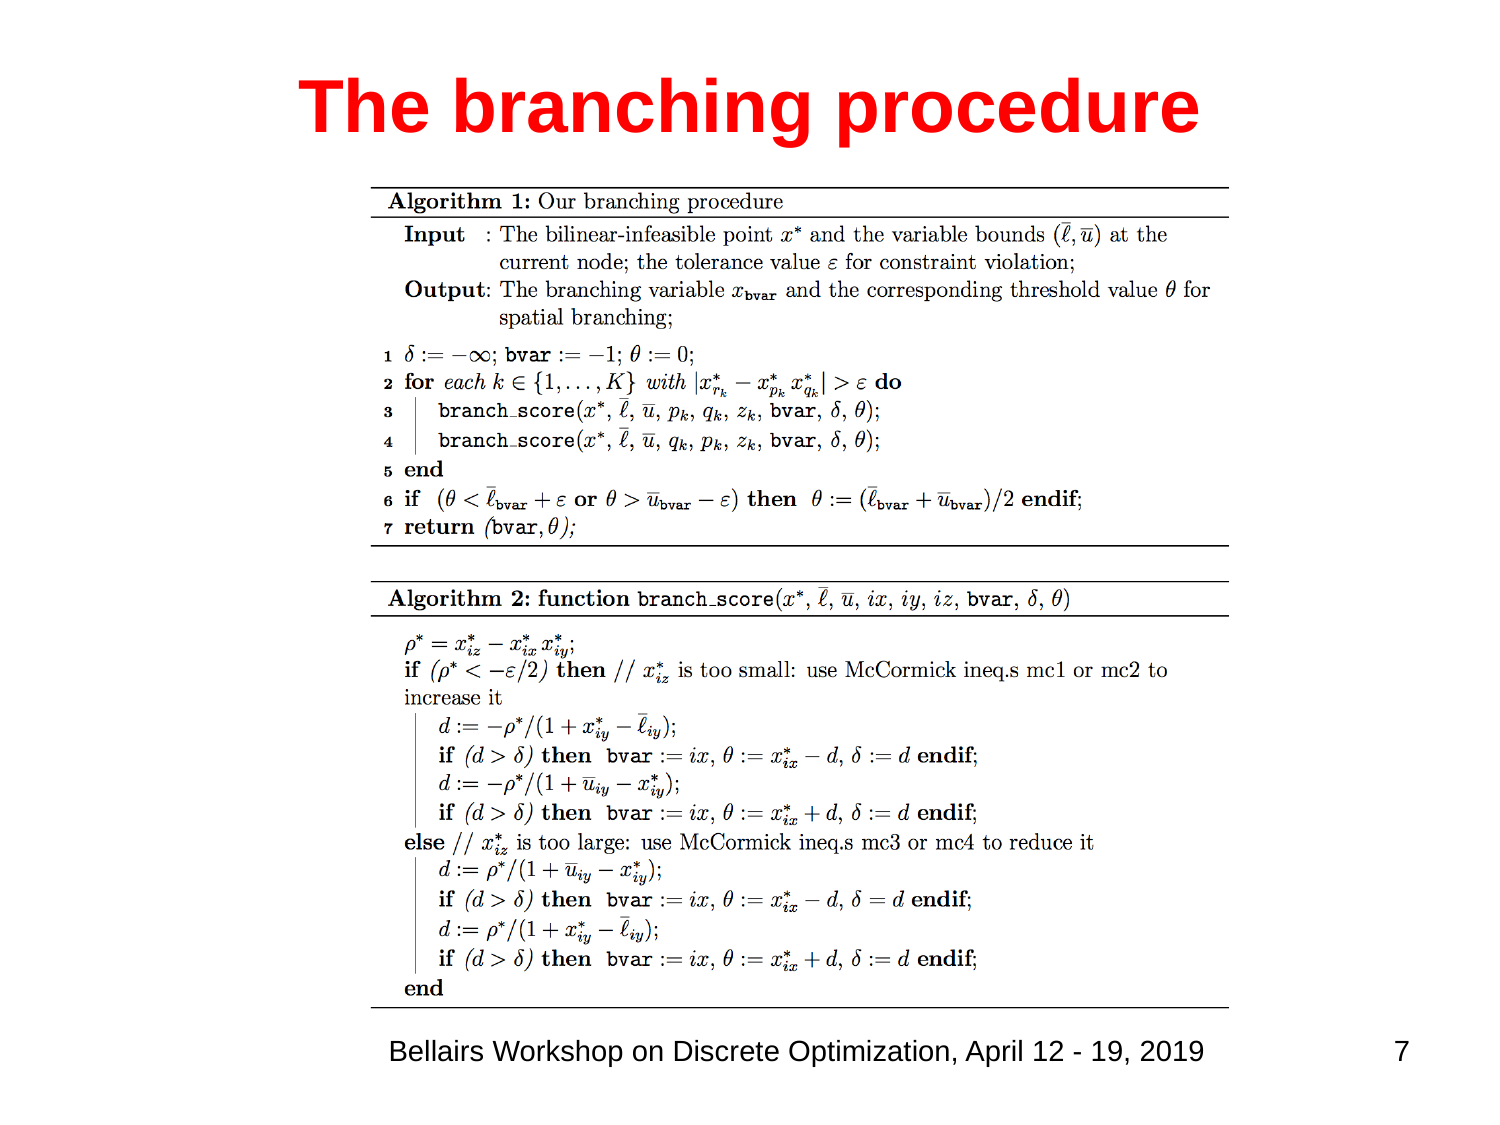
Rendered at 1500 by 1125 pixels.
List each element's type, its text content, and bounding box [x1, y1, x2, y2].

title The branching procedure [74, 44, 1426, 162]
slide_number 7 [1074, 1024, 1426, 1103]
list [361, 176, 1247, 1024]
footer Bellairs Workshop on Discrete Optimization, April 12 - 19, 2019 [289, 1024, 1074, 1103]
